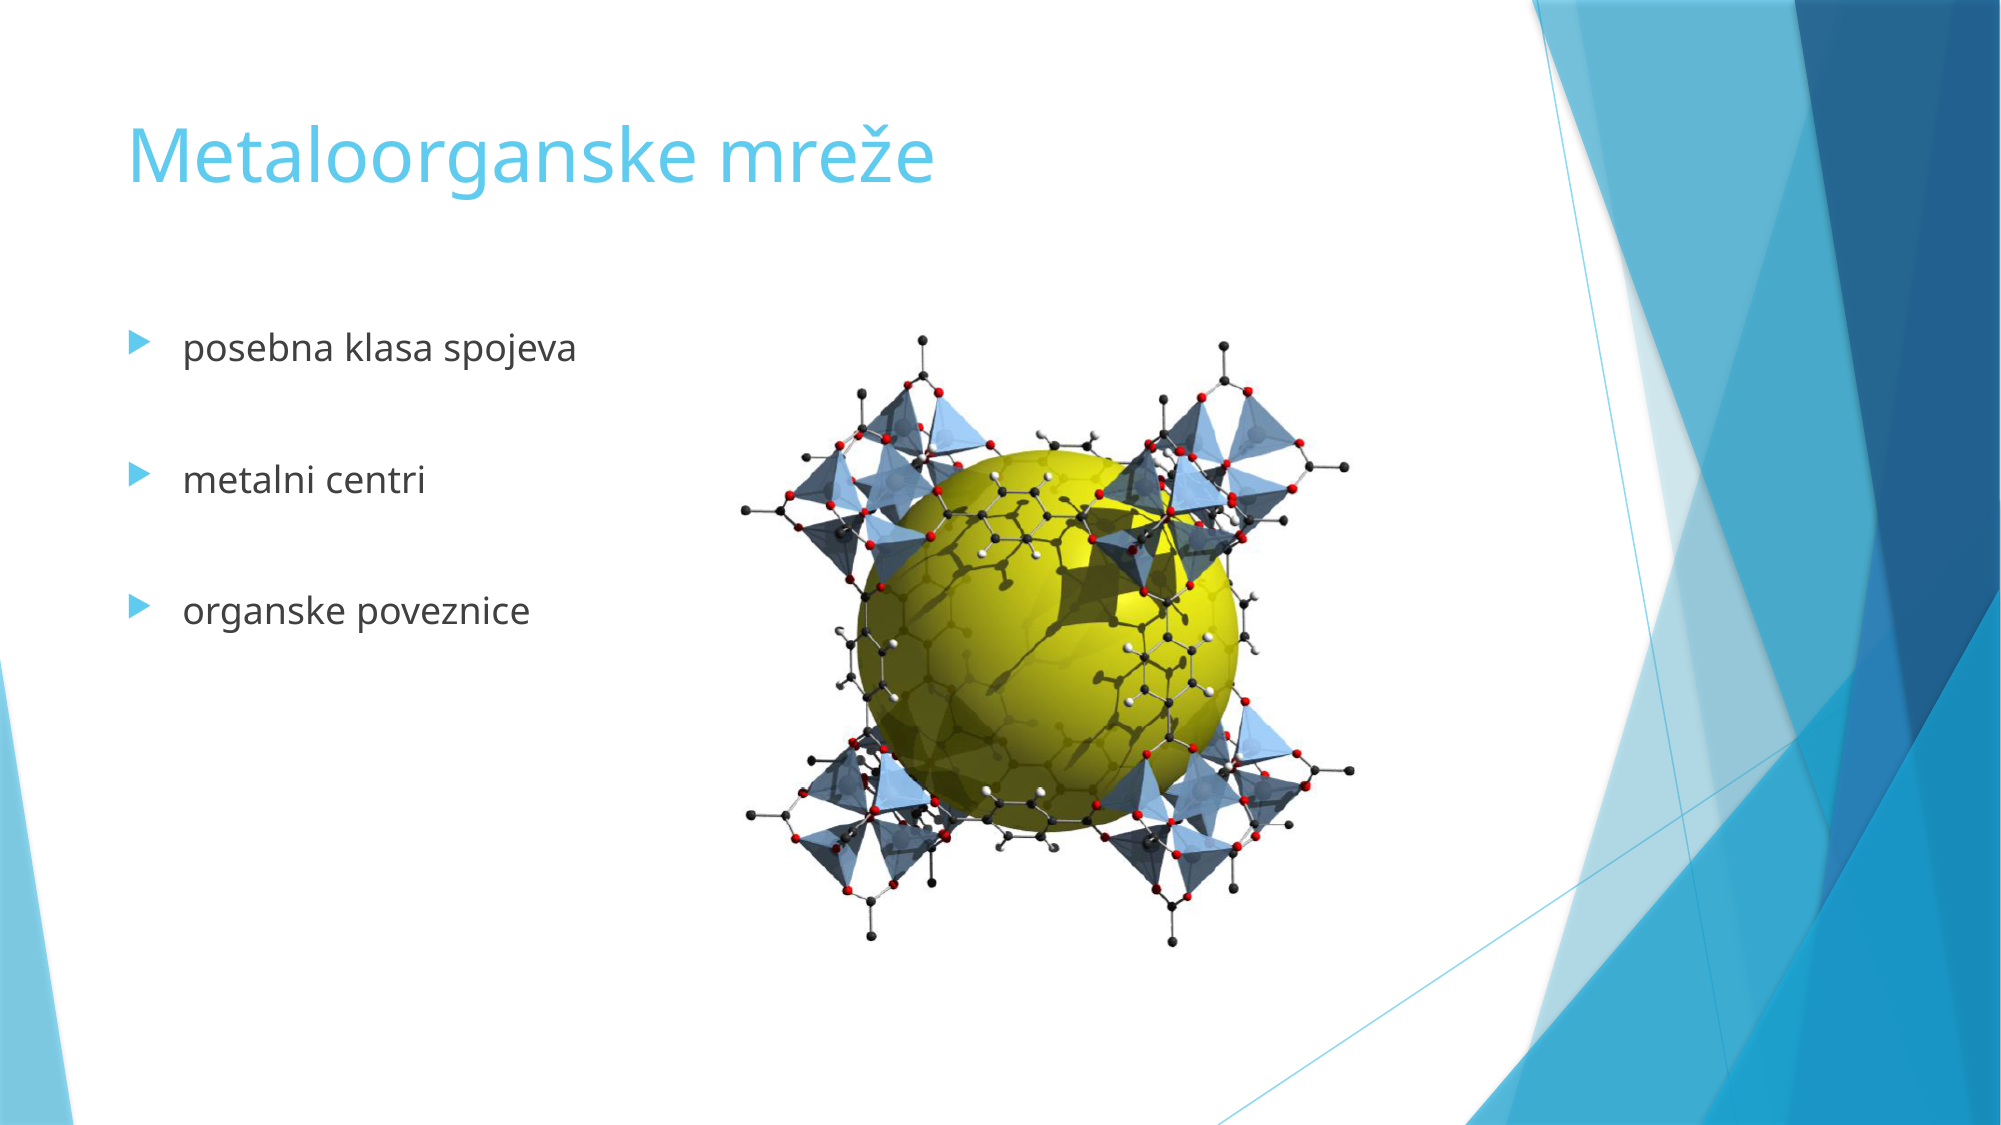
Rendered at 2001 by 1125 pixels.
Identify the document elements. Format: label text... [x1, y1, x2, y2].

picture [657, 303, 1439, 966]
list posebna klasa spojeva metalni centri organske poveznice [111, 316, 652, 724]
title Metaloorganske mreže [111, 99, 1522, 317]
